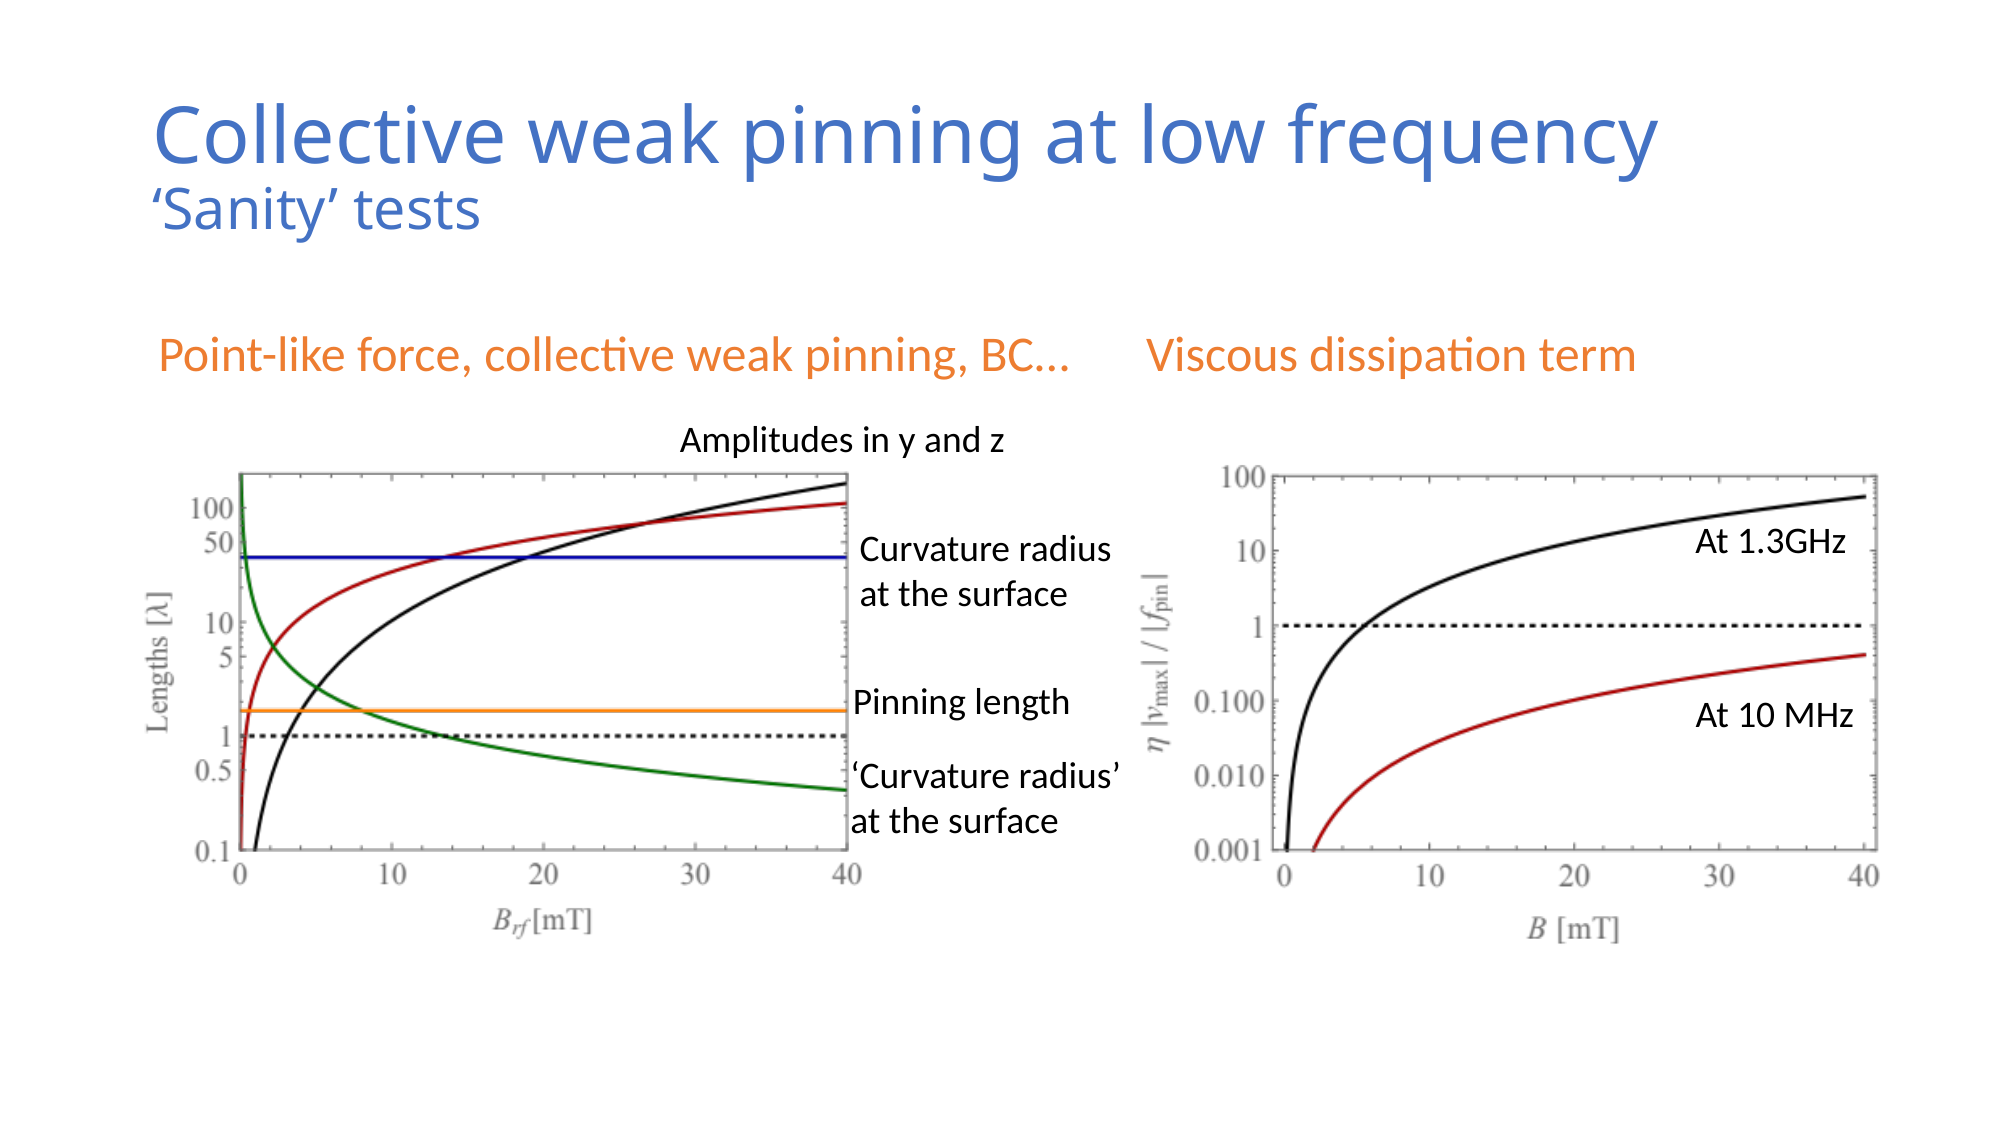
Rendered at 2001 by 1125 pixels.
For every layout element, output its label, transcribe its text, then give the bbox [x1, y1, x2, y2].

title Collective weak pinning at low frequency ‘Sanity’ tests [137, 59, 1863, 278]
picture [137, 420, 909, 946]
text_box Point-like force, collective weak pinning, BC… [143, 314, 1085, 389]
text_box Viscous dissipation term [1131, 314, 1653, 389]
text_box ‘Curvature radius’ at the surface [909, 743, 1136, 849]
text_box Amplitudes in y and z [665, 407, 1021, 468]
picture [1136, 420, 1941, 946]
text_box Curvature radius at the surface [909, 516, 1127, 621]
text_box Pinning length [909, 670, 1086, 730]
